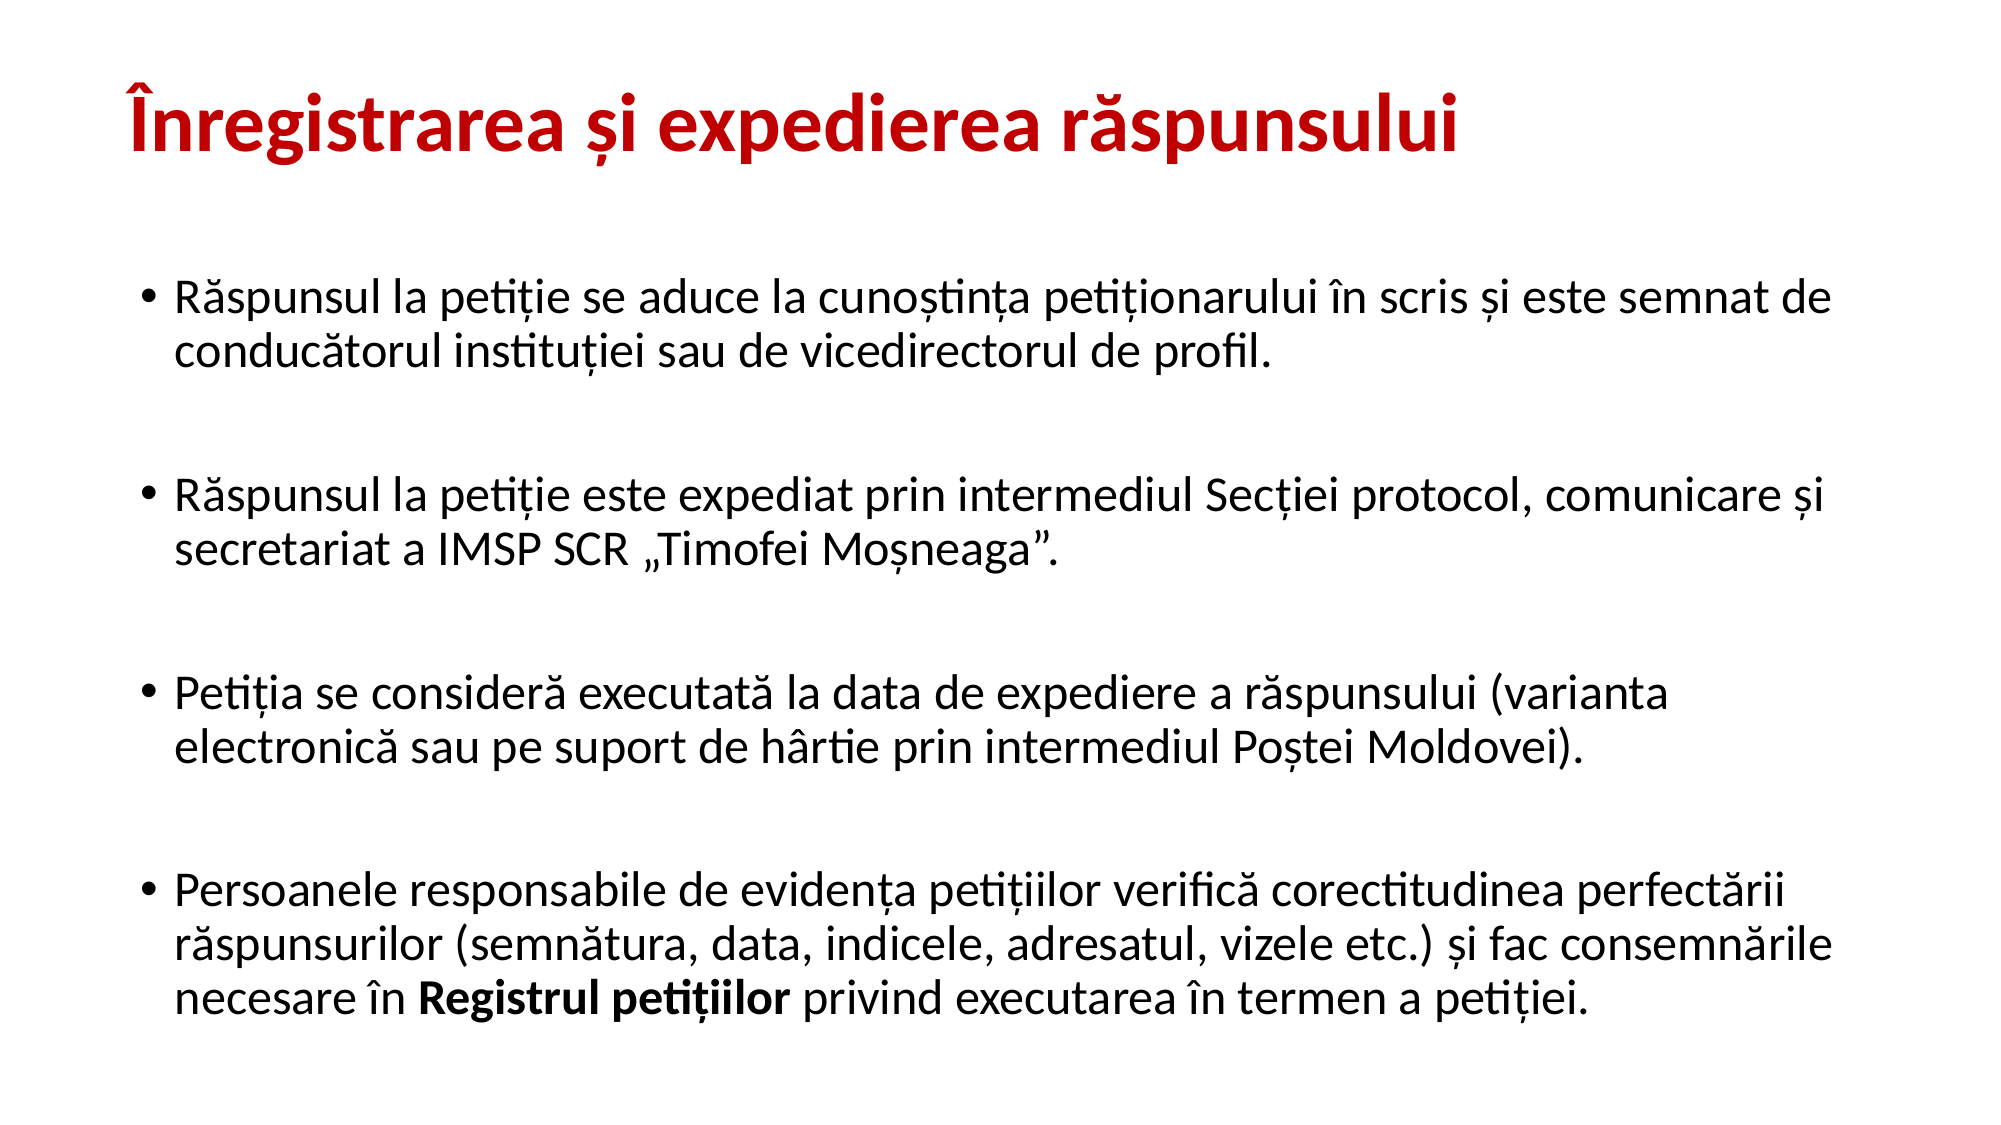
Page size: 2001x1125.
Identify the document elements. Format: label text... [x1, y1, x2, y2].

list Răspunsul la petiţie se aduce la cunoştinţa petiţionarului în scris şi este semnat de conducătorul instituției sau de vicedirectorul de profil. Răspunsul la petiţie este expediat prin intermediul Secției protocol, comunicare și secretariat a IMSP SCR „Timofei Moșneaga”. Petiția se consideră executată la data de expediere a răspunsului (varianta electronică sau pe suport de hârtie prin intermediul Poștei Moldovei). Persoanele responsabile de evidența petițiilor verifică corectitudinea perfectării răspunsurilor (semnătura, data, indicele, adresatul, vizele etc.) şi fac consemnările necesare în Registrul petițiilor privind executarea în termen a petiției. [125, 263, 1851, 1059]
title Înregistrarea și expedierea răspunsului [113, 59, 1863, 189]
